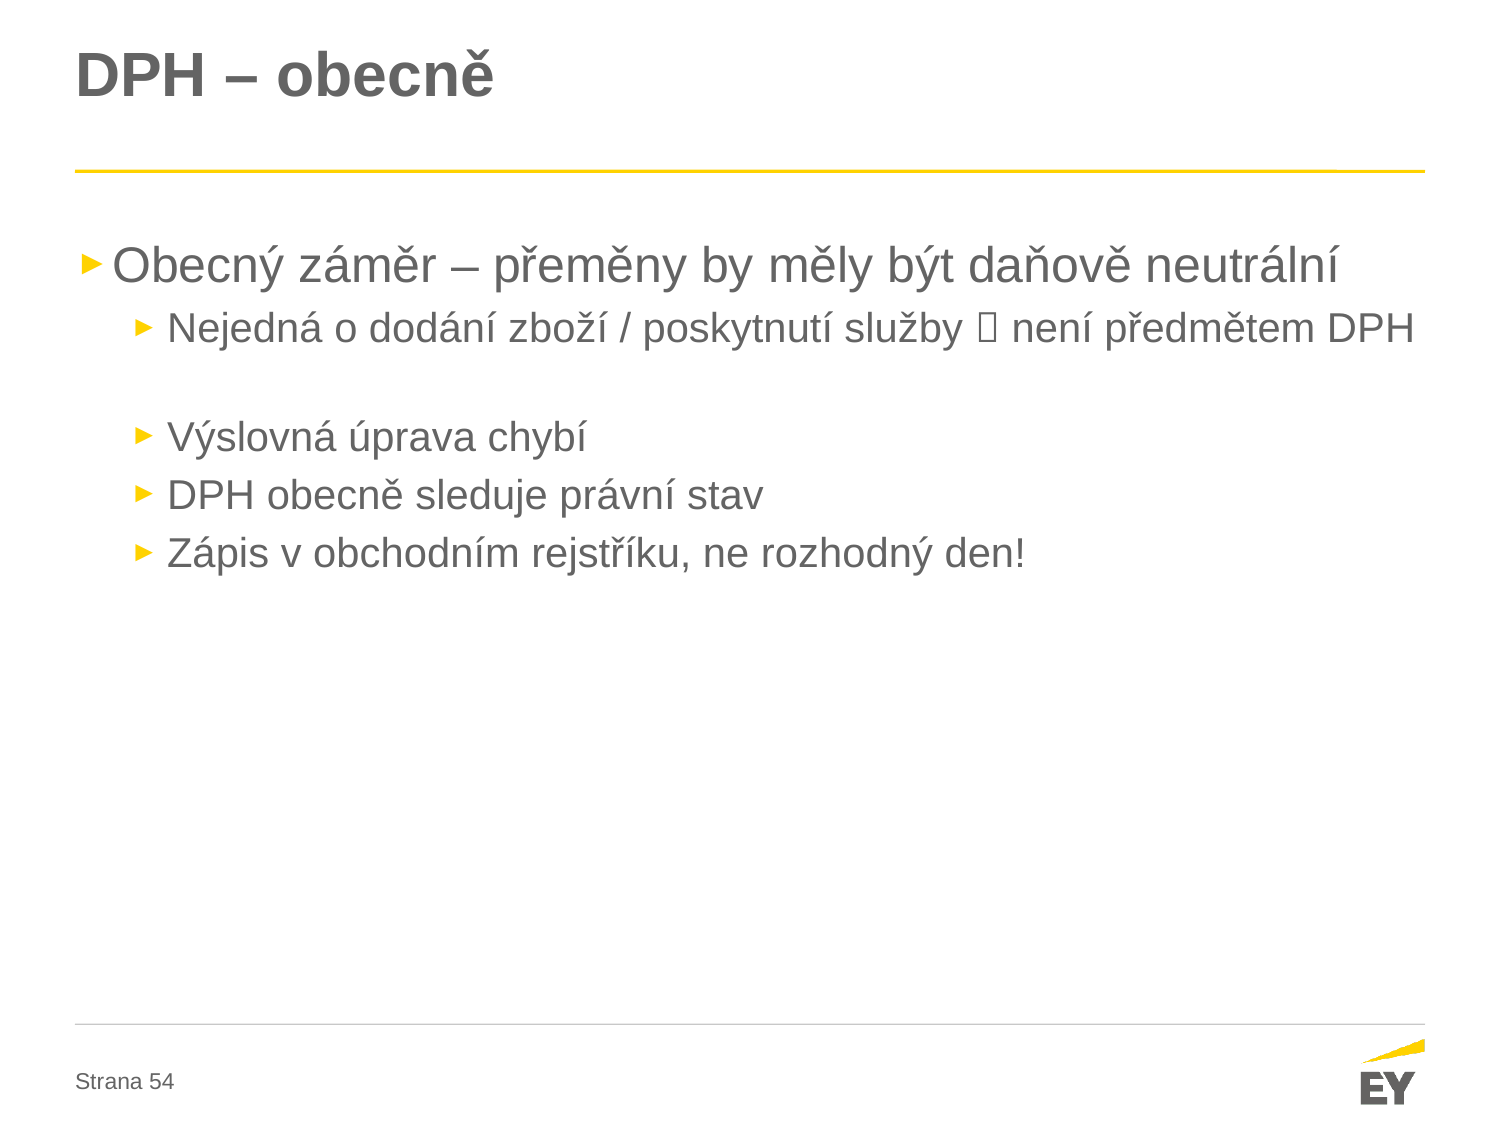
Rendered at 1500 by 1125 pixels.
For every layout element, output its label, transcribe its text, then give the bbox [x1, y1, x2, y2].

picture [1359, 1037, 1425, 1064]
picture [1359, 1070, 1416, 1105]
title DPH – obecně [75, 45, 1425, 187]
list Obecný záměr – přeměny by měly být daňově neutrální Nejedná o dodání zboží / poskytnutí služby  není předmětem DPH Výslovná úprava chybí DPH obecně sleduje právní stav Zápis v obchodním rejstříku, ne rozhodný den! [75, 232, 1425, 1005]
